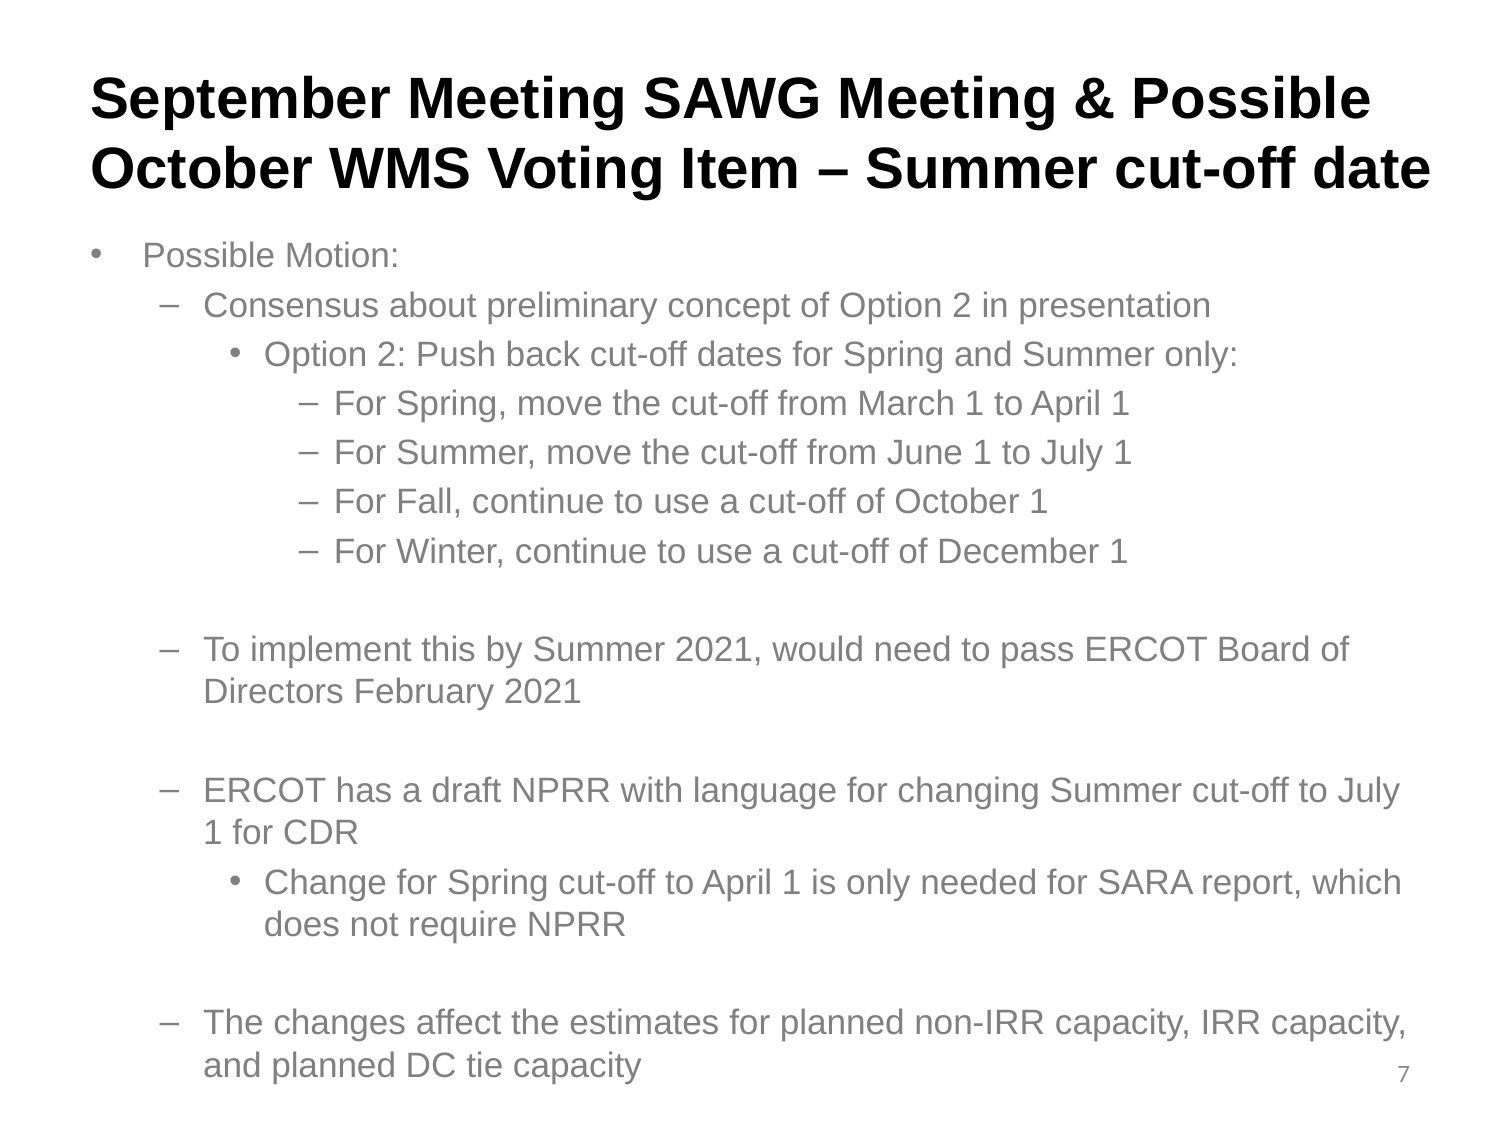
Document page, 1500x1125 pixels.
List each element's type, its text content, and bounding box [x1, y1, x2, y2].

list Possible Motion: Consensus about preliminary concept of Option 2 in presentation Option 2: Push back cut-off dates for Spring and Summer only: For Spring, move the cut-off from March 1 to April 1 For Summer, move the cut-off from June 1 to July 1 For Fall, continue to use a cut-off of October 1 For Winter, continue to use a cut-off of December 1 To implement this by Summer 2021, would need to pass ERCOT Board of Directors February 2021 ERCOT has a draft NPRR with language for changing Summer cut-off to July 1 for CDR Change for Spring cut-off to April 1 is only needed for SARA report, which does not require NPRR The changes affect the estimates for planned non-IRR capacity, IRR capacity, and planned DC tie capacity [75, 224, 1425, 1103]
title September Meeting SAWG Meeting & Possible October WMS Voting Item – Summer cut-off date [75, 22, 1463, 238]
slide_number 7 [1074, 1042, 1425, 1103]
